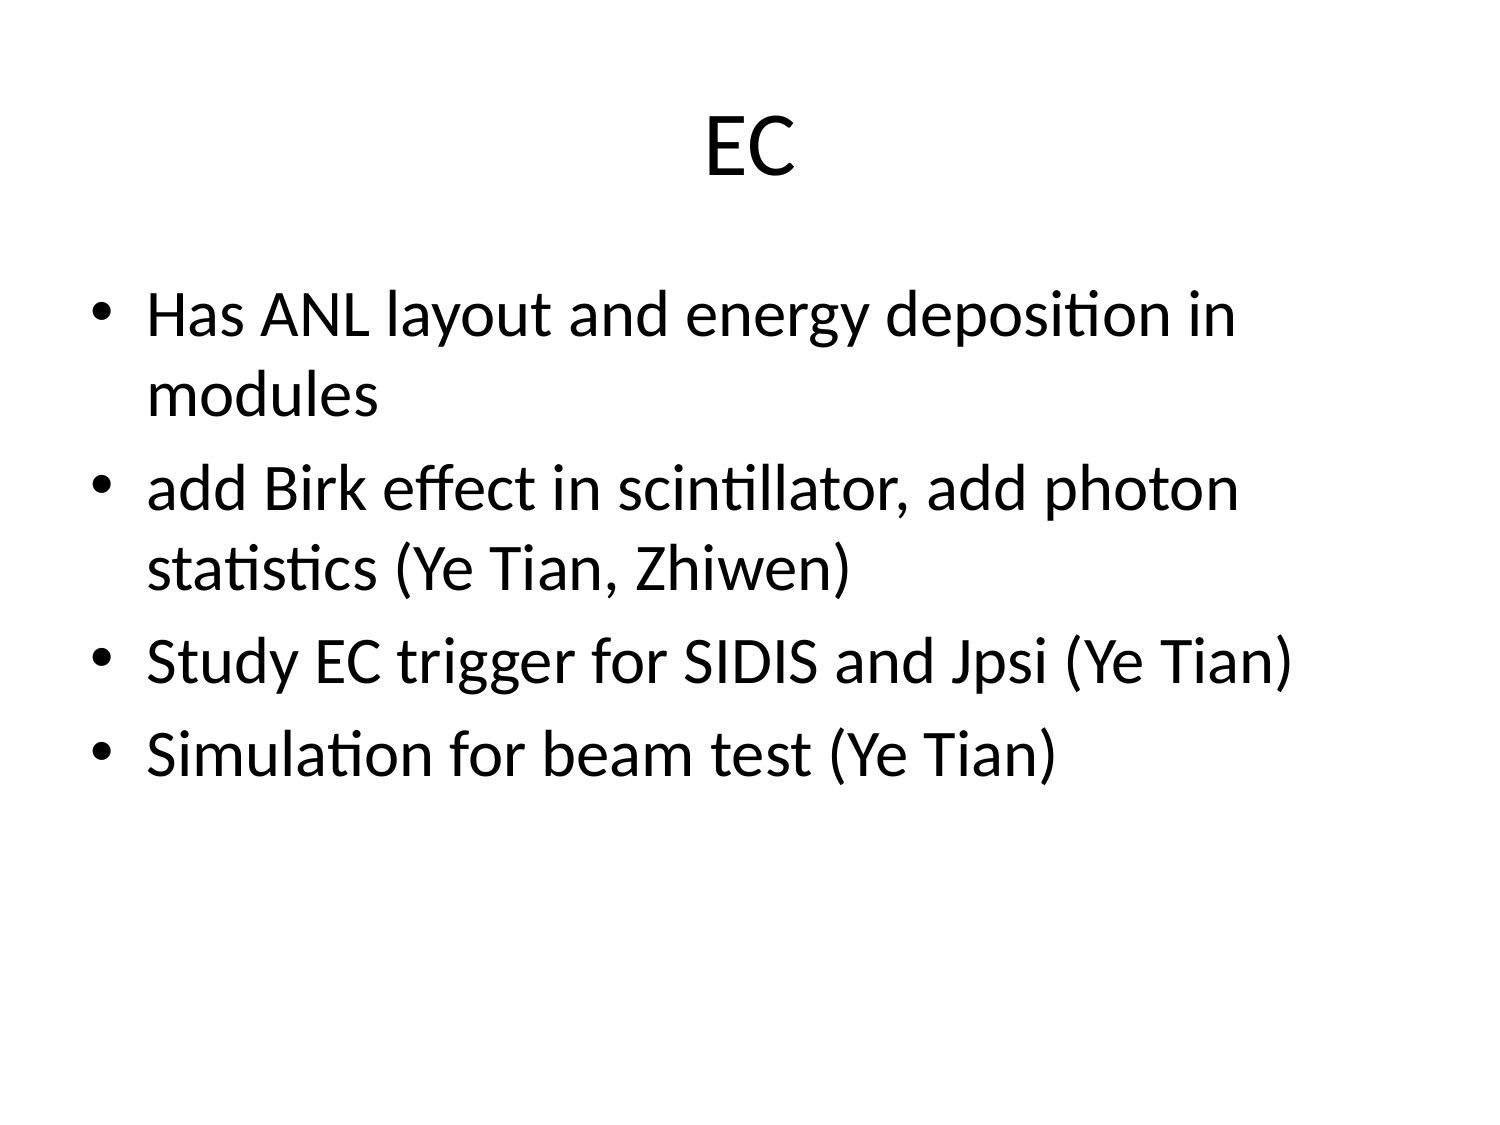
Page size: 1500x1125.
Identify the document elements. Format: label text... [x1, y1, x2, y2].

list Has ANL layout and energy deposition in modules add Birk effect in scintillator, add photon statistics (Ye Tian, Zhiwen) Study EC trigger for SIDIS and Jpsi (Ye Tian) Simulation for beam test (Ye Tian) [75, 262, 1425, 1005]
title EC [75, 45, 1425, 233]
